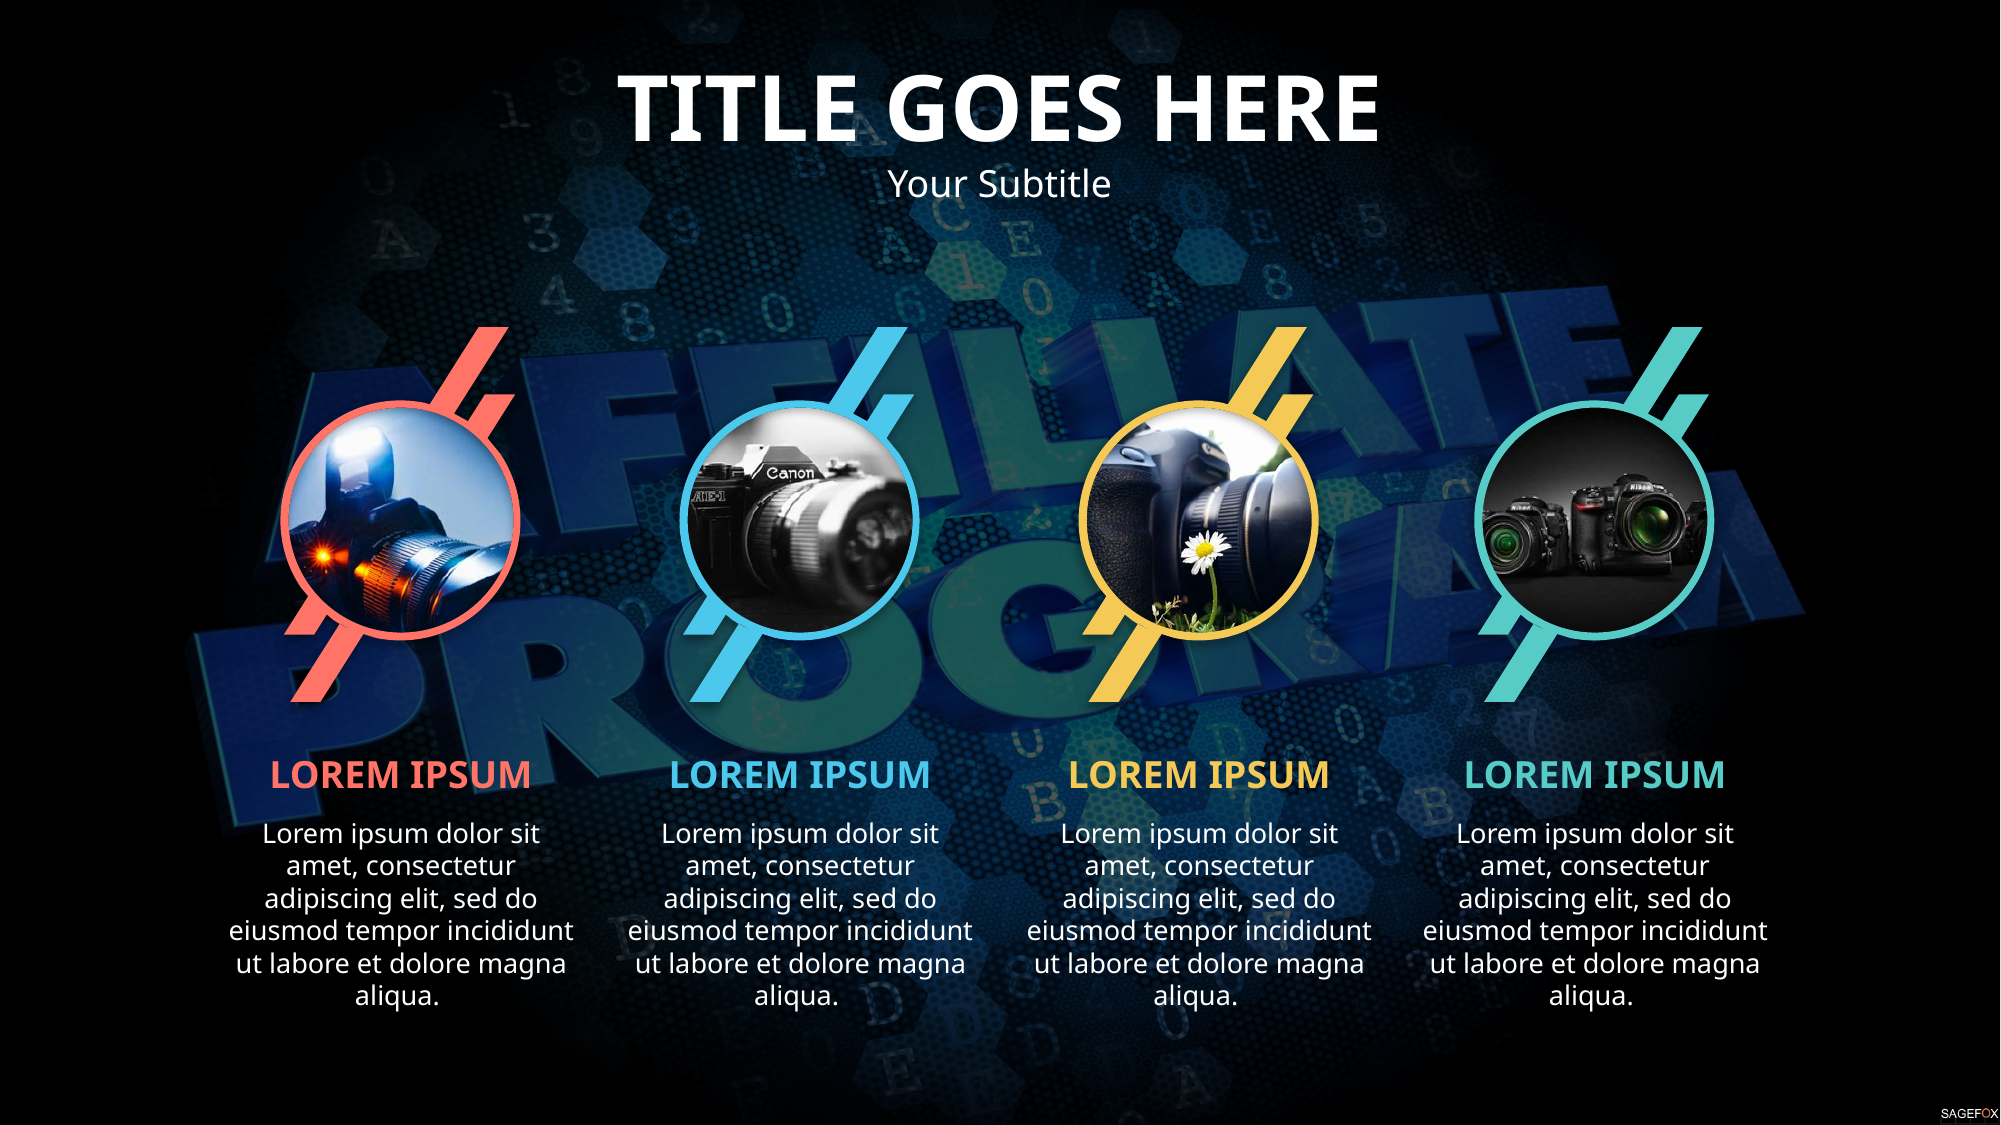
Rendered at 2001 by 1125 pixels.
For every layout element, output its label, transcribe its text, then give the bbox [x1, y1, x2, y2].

text_box [1077, 326, 1320, 704]
text_box [694, 419, 907, 631]
text_box LOREM IPSUM Lorem ipsum dolor sit amet, consectetur adipiscing elit, sed do eiusmod tempor incididunt ut labore et dolore magna aliqua. [1411, 746, 1779, 1017]
text_box LOREM IPSUM Lorem ipsum dolor sit amet, consectetur adipiscing elit, sed do eiusmod tempor incididunt ut labore et dolore magna aliqua. [616, 746, 984, 1017]
text_box [1473, 326, 1716, 704]
text_box [293, 419, 506, 631]
picture [0, 0, 2001, 1125]
text_box LOREM IPSUM Lorem ipsum dolor sit amet, consectetur adipiscing elit, sed do eiusmod tempor incididunt ut labore et dolore magna aliqua. [1015, 746, 1383, 1017]
text_box LOREM IPSUM Lorem ipsum dolor sit amet, consectetur adipiscing elit, sed do eiusmod tempor incididunt ut labore et dolore magna aliqua. [217, 746, 585, 1017]
text_box [279, 326, 522, 704]
text_box [678, 326, 921, 704]
text_box [1092, 419, 1304, 631]
text_box TITLE GOES HERE Your Subtitle [548, 42, 1452, 212]
text_box [1487, 419, 1700, 631]
